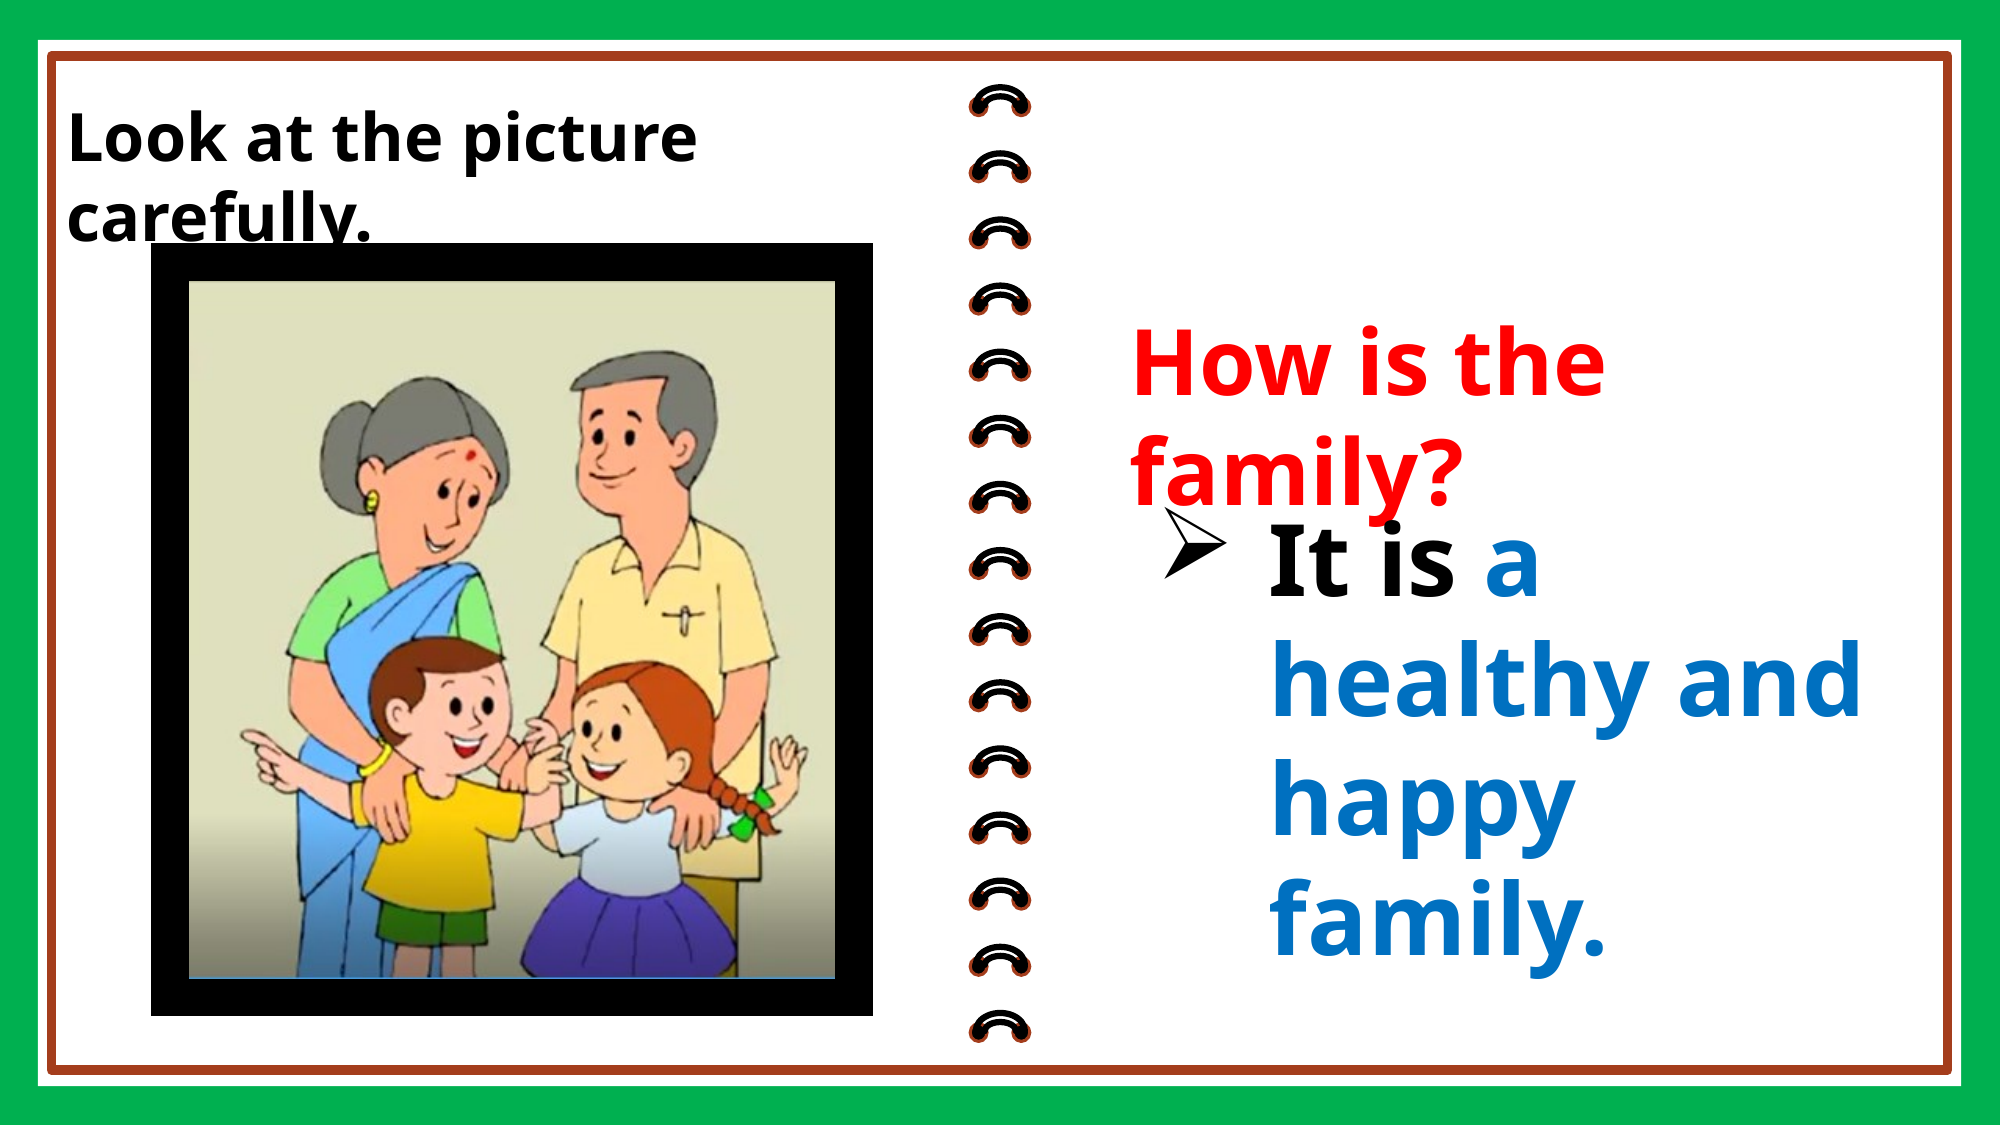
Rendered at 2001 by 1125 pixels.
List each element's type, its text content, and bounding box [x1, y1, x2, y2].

text_box How is the family? [1114, 296, 1948, 532]
picture [188, 280, 836, 980]
text_box It is a healthy and happy family. [1141, 488, 1948, 984]
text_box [969, 86, 1031, 1050]
text_box [50, 54, 1949, 1072]
text_box Look at the picture carefully. [51, 87, 966, 262]
